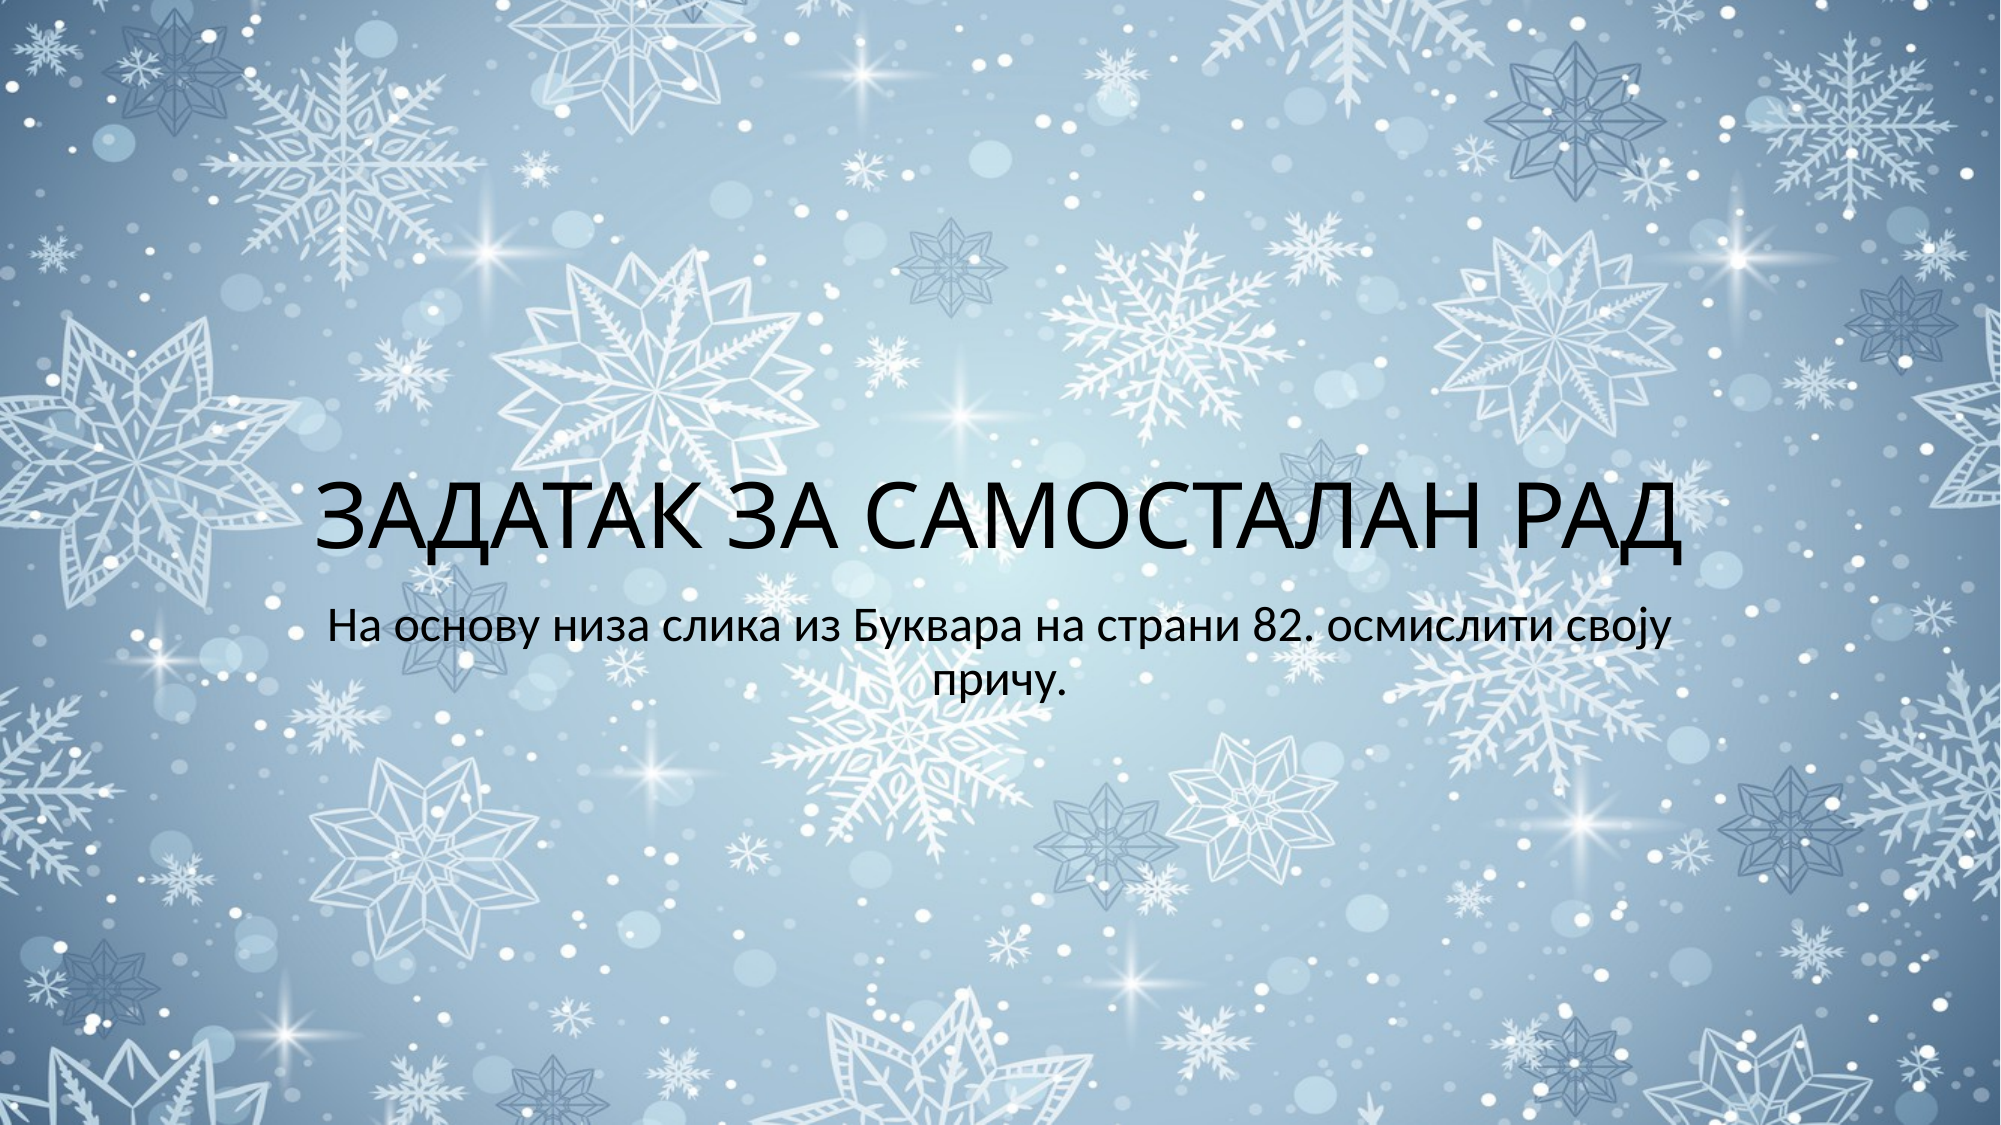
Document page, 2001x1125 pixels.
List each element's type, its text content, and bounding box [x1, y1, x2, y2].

title ЗАДАТАК ЗА САМОСТАЛАН РАД [249, 184, 1750, 576]
picture [0, 0, 2001, 1125]
subtitle На основу низа слика из Буквара на страни 82. осмислити своју причу. [249, 590, 1750, 863]
